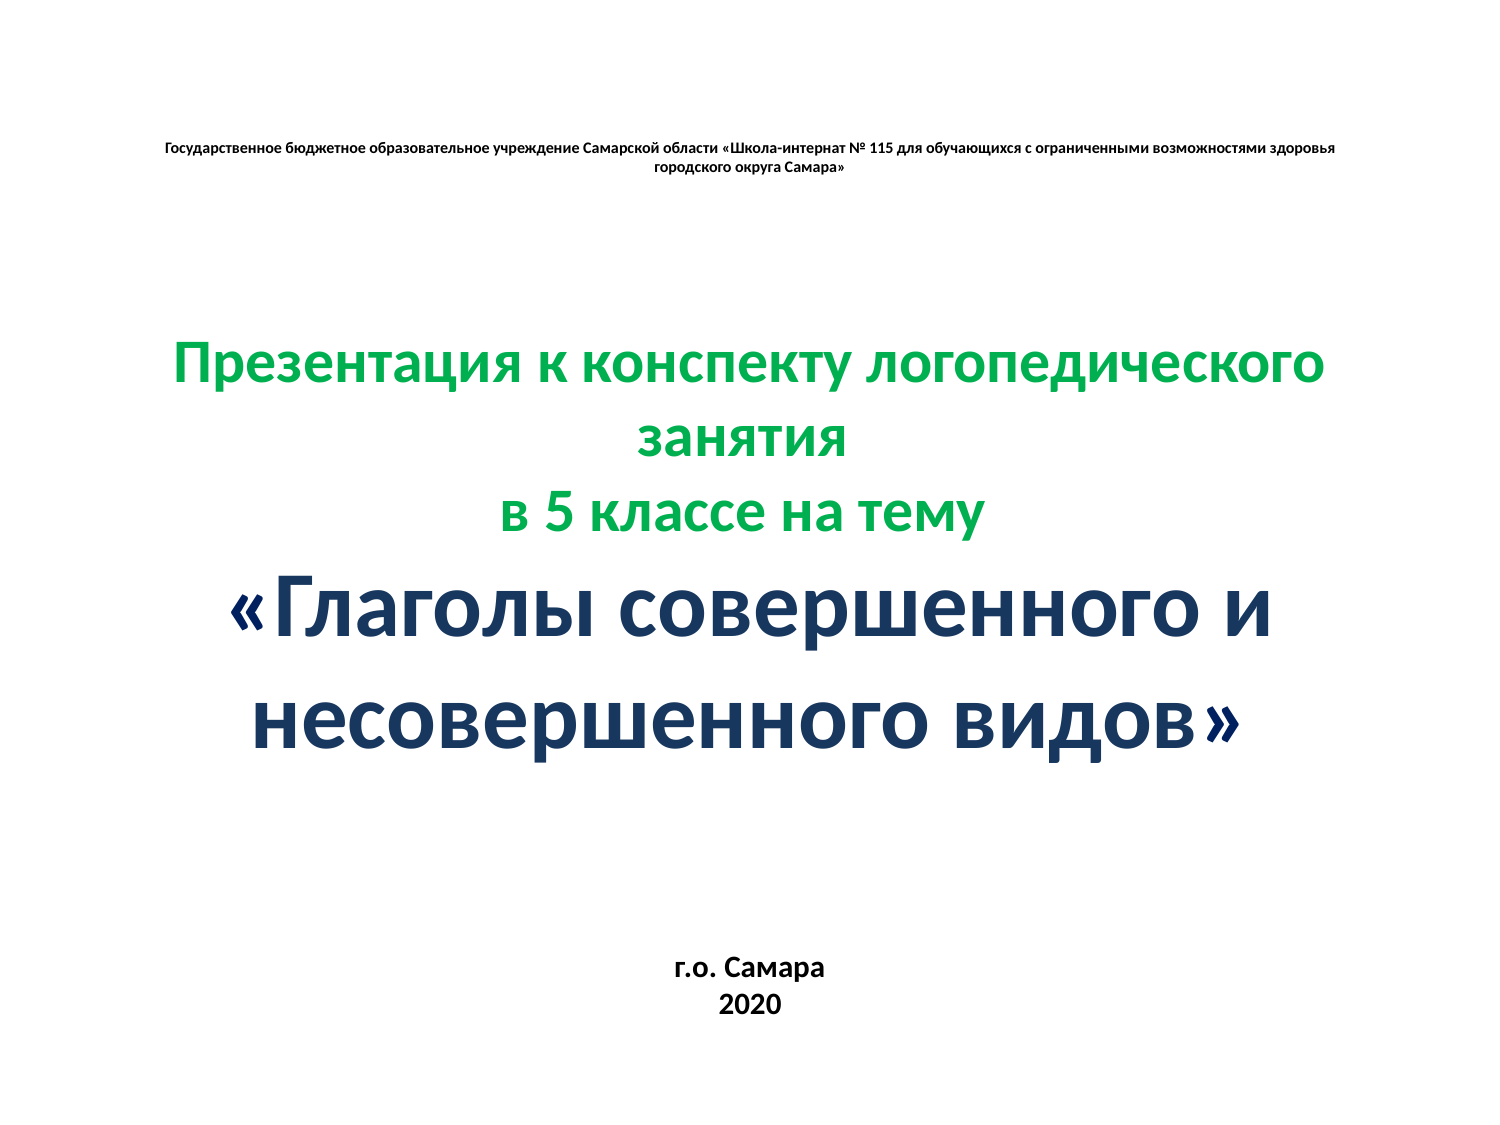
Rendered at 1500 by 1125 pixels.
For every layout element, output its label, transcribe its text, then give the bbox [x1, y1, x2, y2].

subtitle Презентация к конспекту логопедического занятия в 5 классе на тему «Глаголы совершенного и несовершенного видов» г.о. Самара 2020 [112, 219, 1388, 1035]
title Государственное бюджетное образовательное учреждение Самарской области «Школа-интернат № 115 для обучающихся с ограниченными возможностями здоровья городского округа Самара» [112, 90, 1388, 219]
